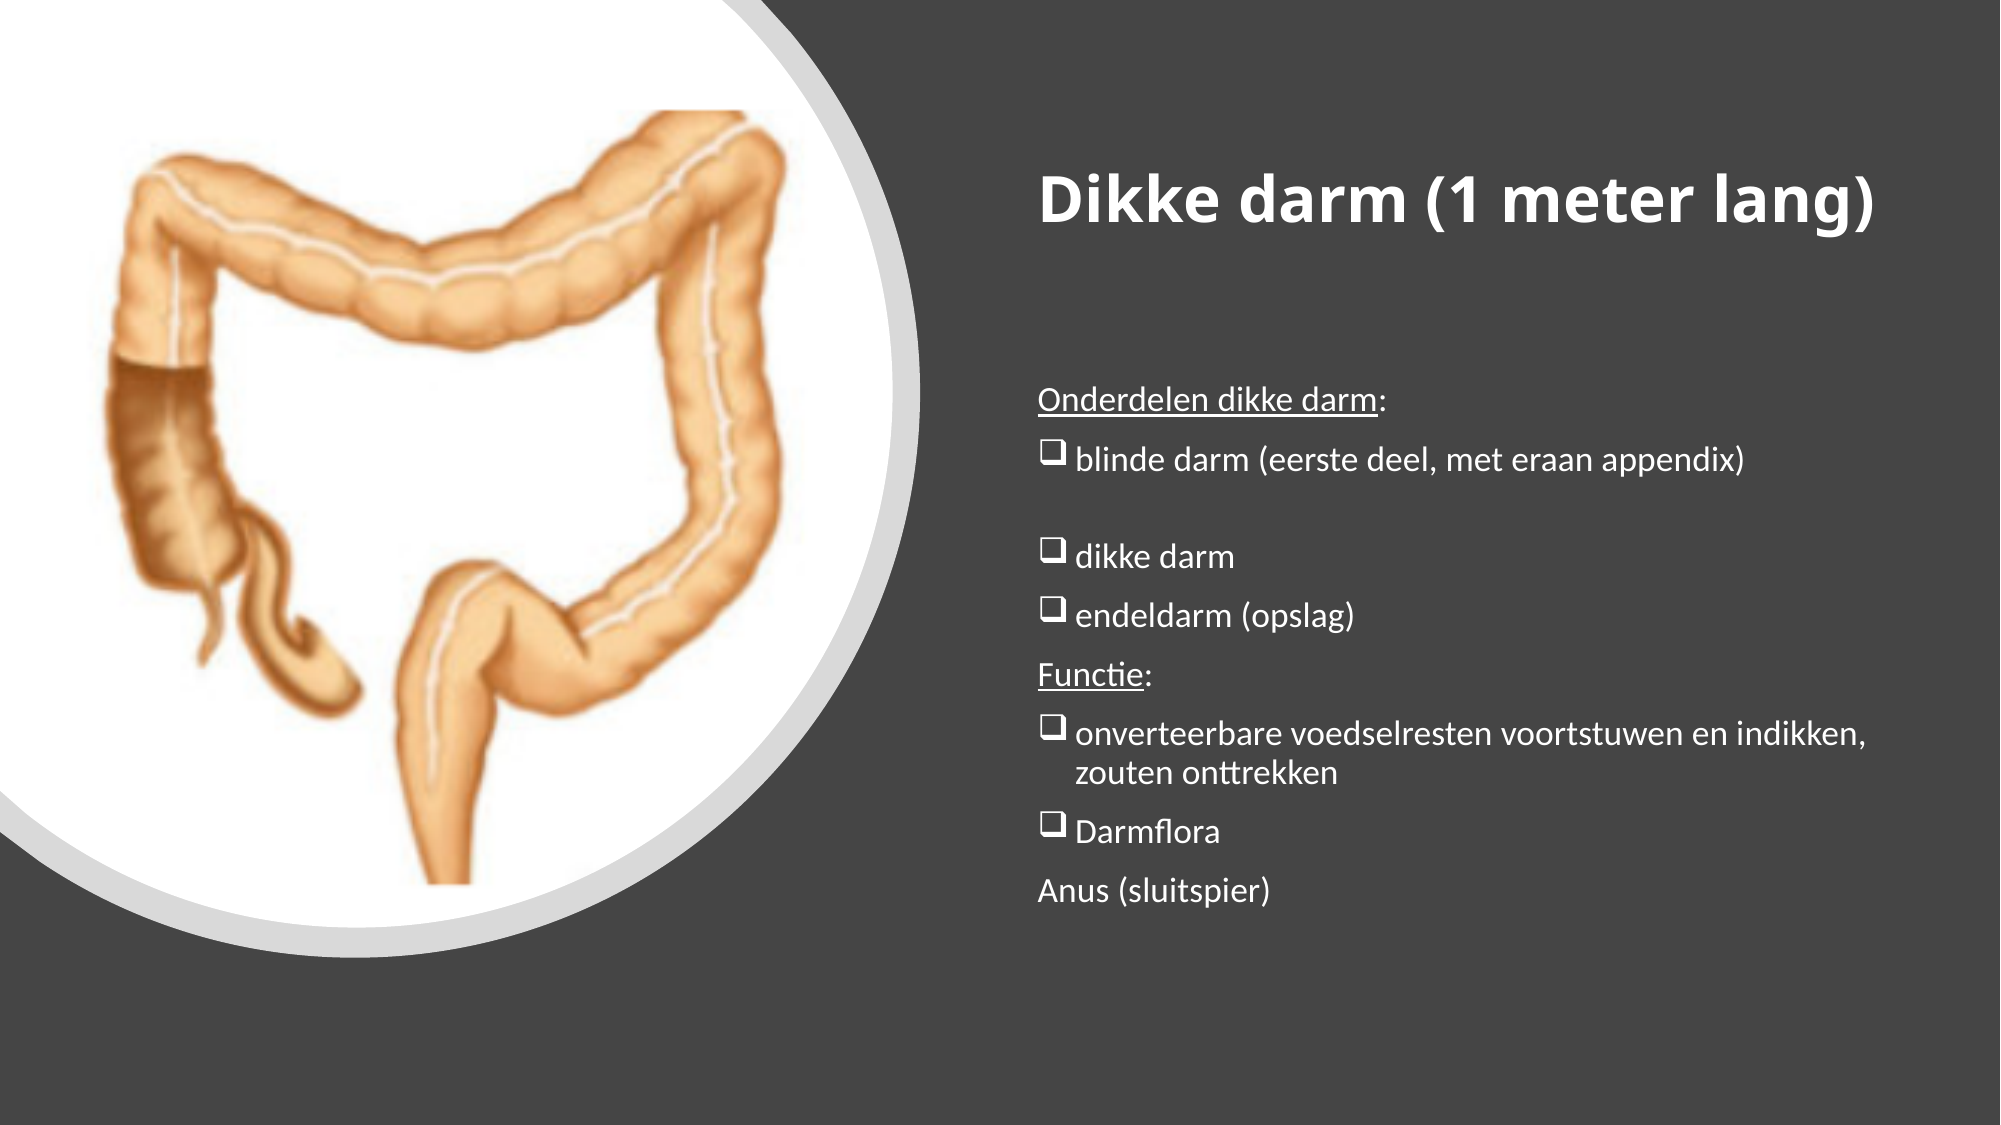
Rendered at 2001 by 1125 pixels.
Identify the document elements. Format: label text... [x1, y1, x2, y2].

text_box [893, 215, 922, 570]
text_box [170, 928, 540, 959]
picture [0, 0, 893, 928]
list Onderdelen dikke darm: blinde darm (eerste deel, met eraan appendix) dikke darm endeldarm (opslag) Functie: onverteerbare voedselresten voortstuwen en indikken, zouten onttrekken Darmflora Anus (sluitspier) [1022, 373, 1895, 928]
title Dikke darm (1 meter lang) [1022, 131, 1895, 350]
